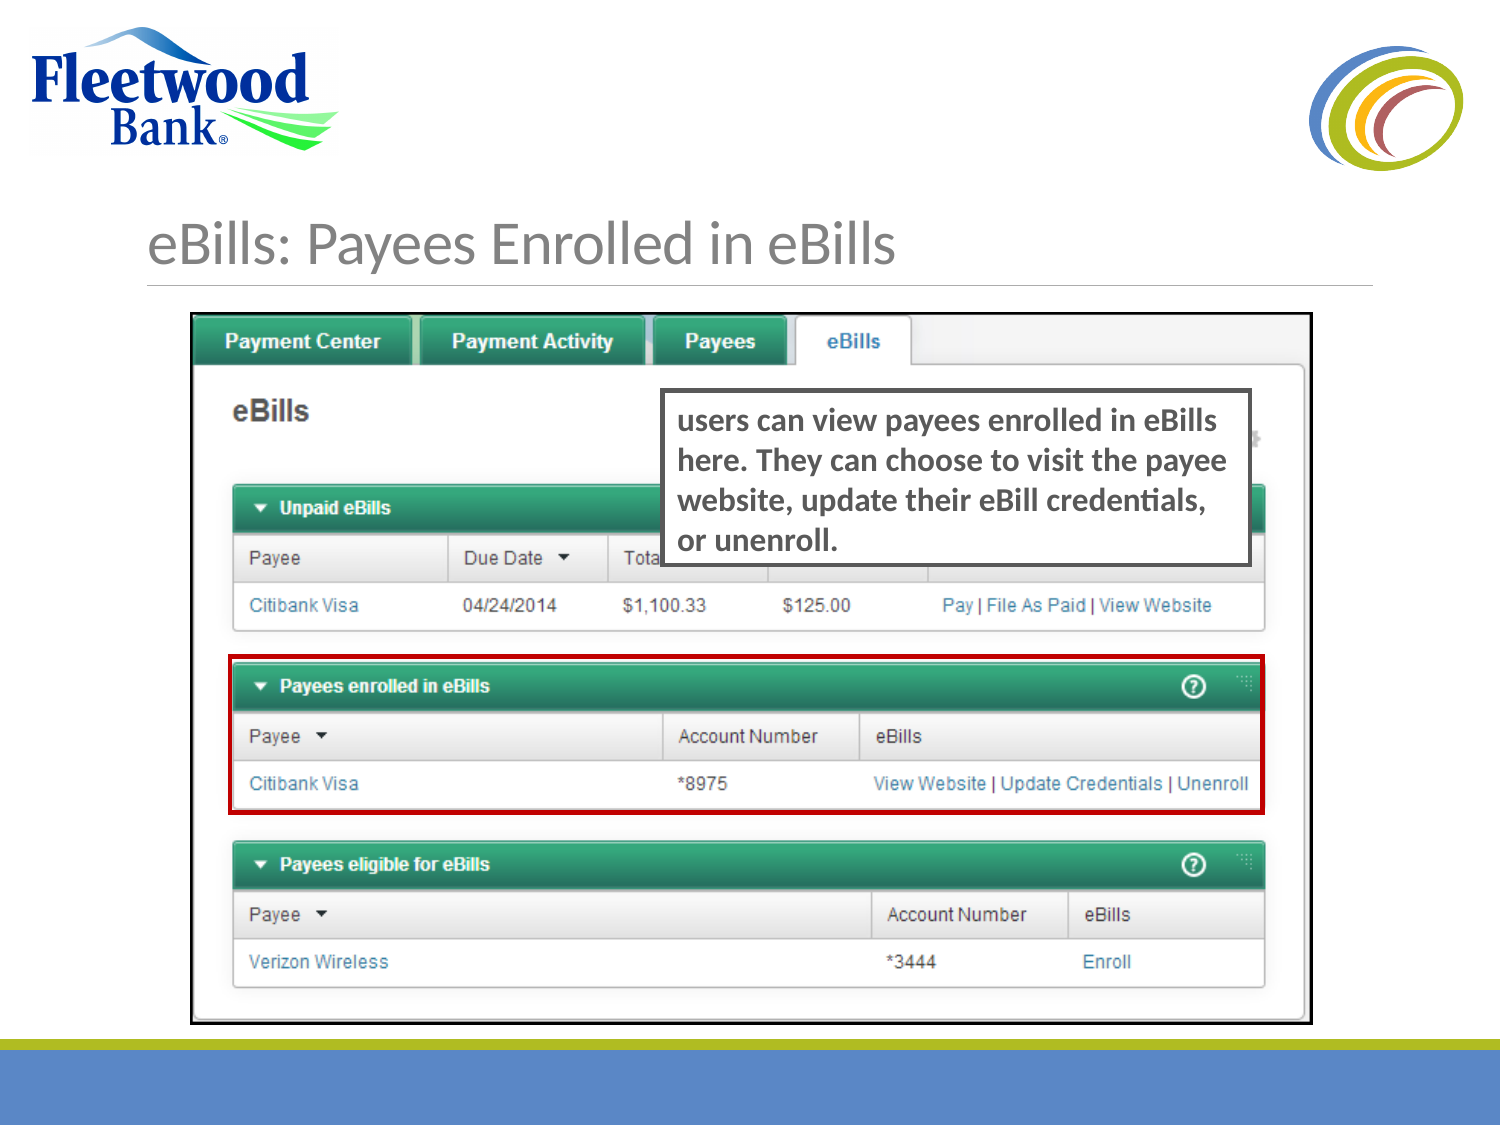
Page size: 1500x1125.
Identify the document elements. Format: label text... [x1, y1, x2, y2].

picture [28, 27, 340, 157]
picture [190, 312, 1313, 1026]
picture [1295, 35, 1477, 181]
title eBills: Payees Enrolled in eBills [132, 174, 1371, 285]
